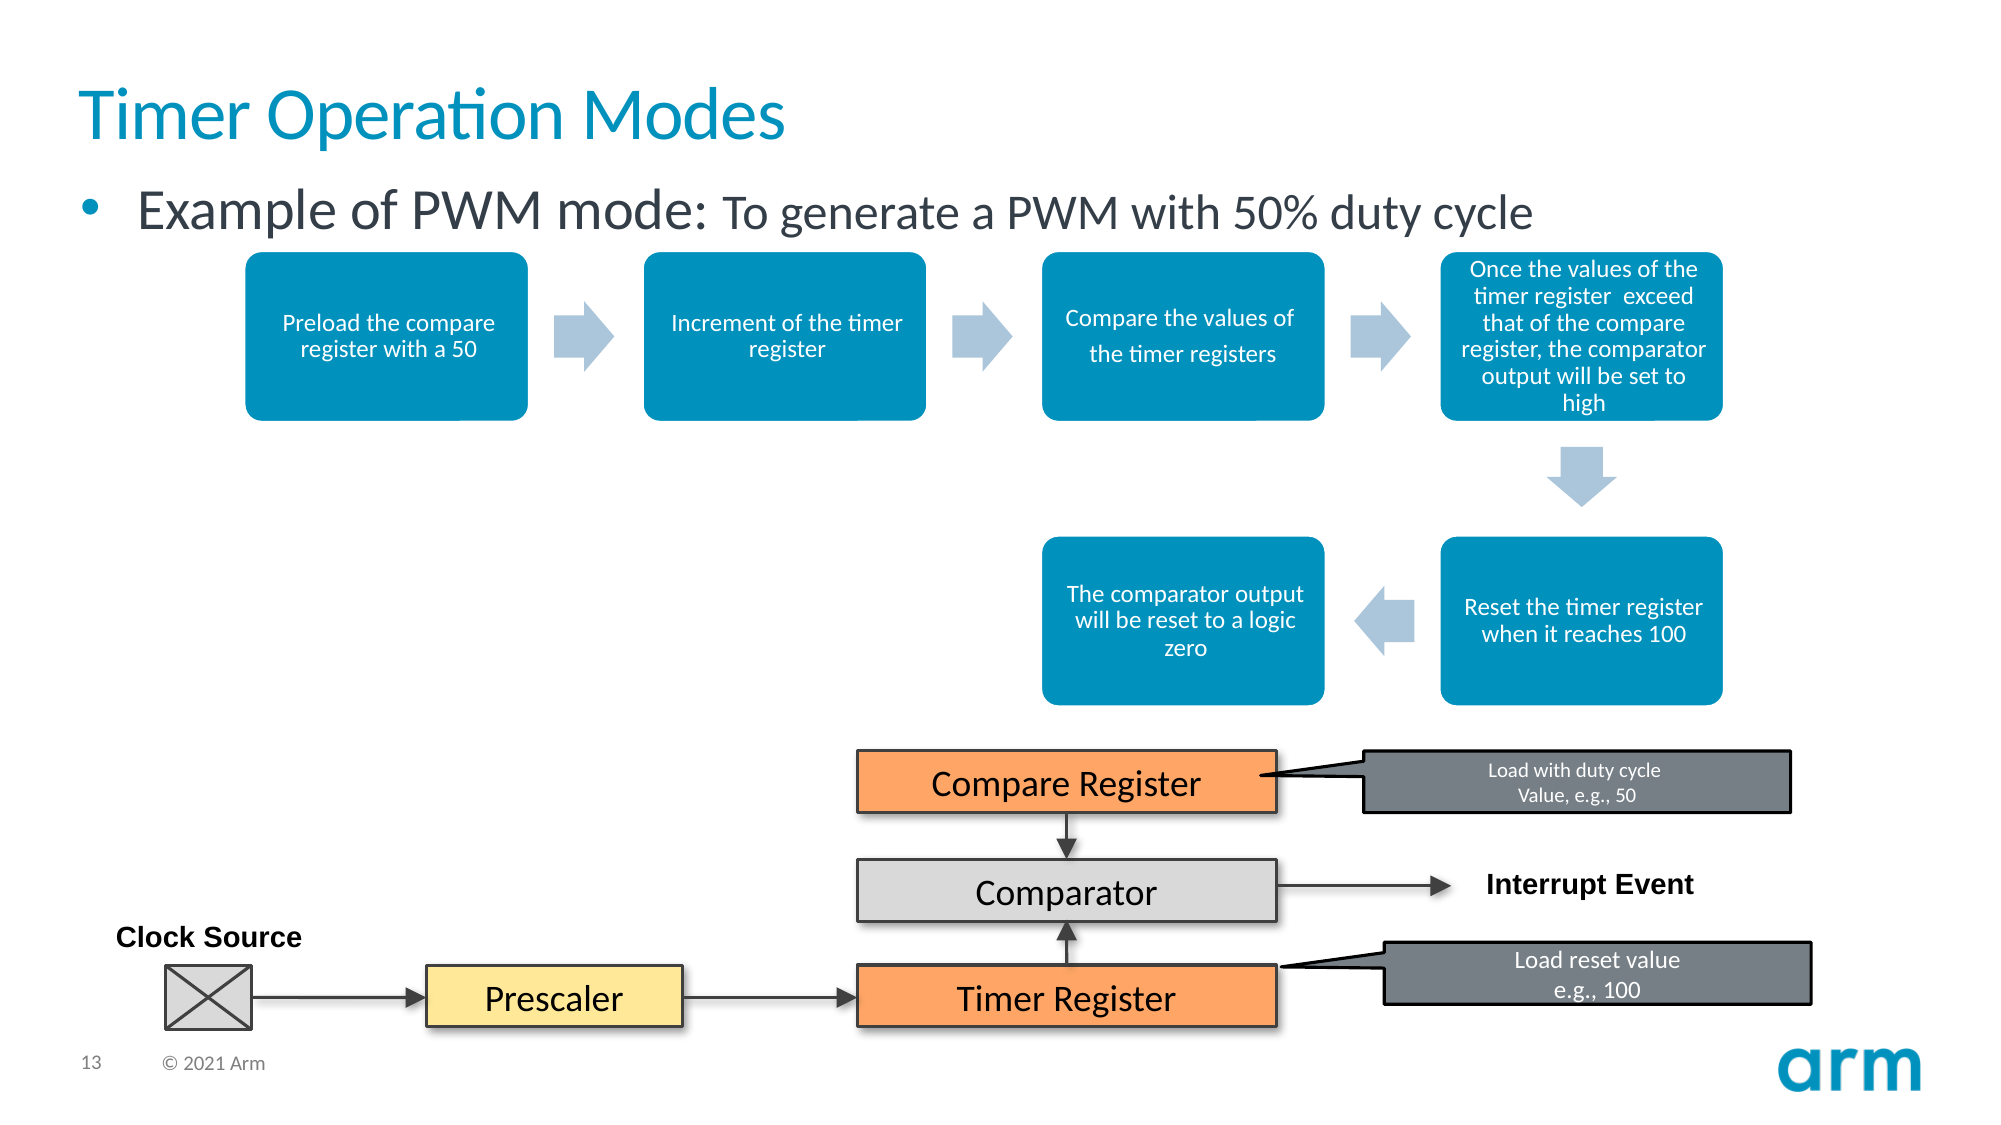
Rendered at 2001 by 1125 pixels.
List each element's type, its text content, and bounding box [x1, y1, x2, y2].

text_box Load with duty cycle Value, e.g., 50 [1260, 750, 1791, 813]
text_box Load reset value e.g., 100 [1281, 942, 1812, 1005]
text_box Prescaler [426, 965, 683, 1027]
text_box Clock Source [101, 911, 402, 961]
title Timer Operation Modes [78, 78, 1922, 186]
text_box Timer Register [857, 964, 1277, 1027]
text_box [50, 250, 1919, 707]
list Example of PWM mode: To generate a PWM with 50% duty cycle [80, 171, 1915, 250]
text_box Compare Register [857, 750, 1277, 813]
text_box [165, 965, 252, 1030]
text_box Comparator [857, 859, 1277, 922]
text_box Interrupt Event [1471, 858, 1811, 908]
list Example of PWM mode: To generate a PWM with 50% duty cycle [80, 707, 1915, 842]
picture [1777, 1047, 1922, 1093]
